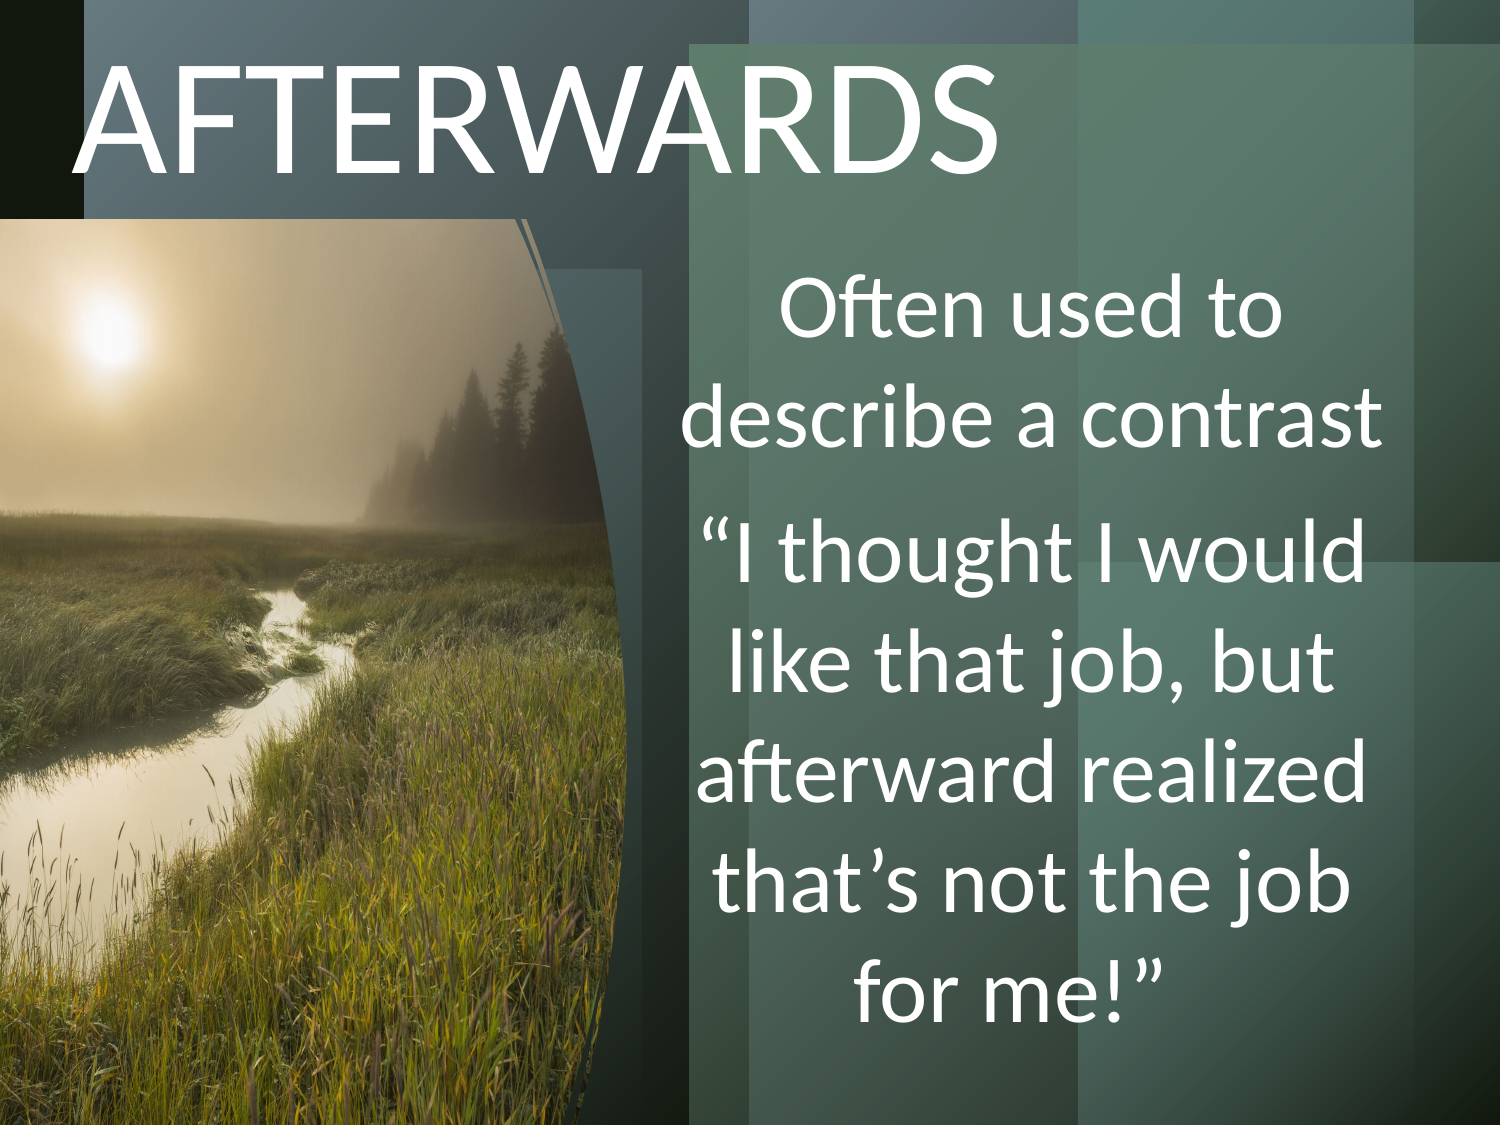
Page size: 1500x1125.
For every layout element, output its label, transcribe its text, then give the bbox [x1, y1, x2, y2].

text_box AFTERWARDS [57, 0, 1091, 215]
picture [0, 219, 627, 1125]
text_box Often used to describe a contrast “I thought I would like that job, but afterward realized that’s not the job for me!” [658, 238, 1406, 1049]
